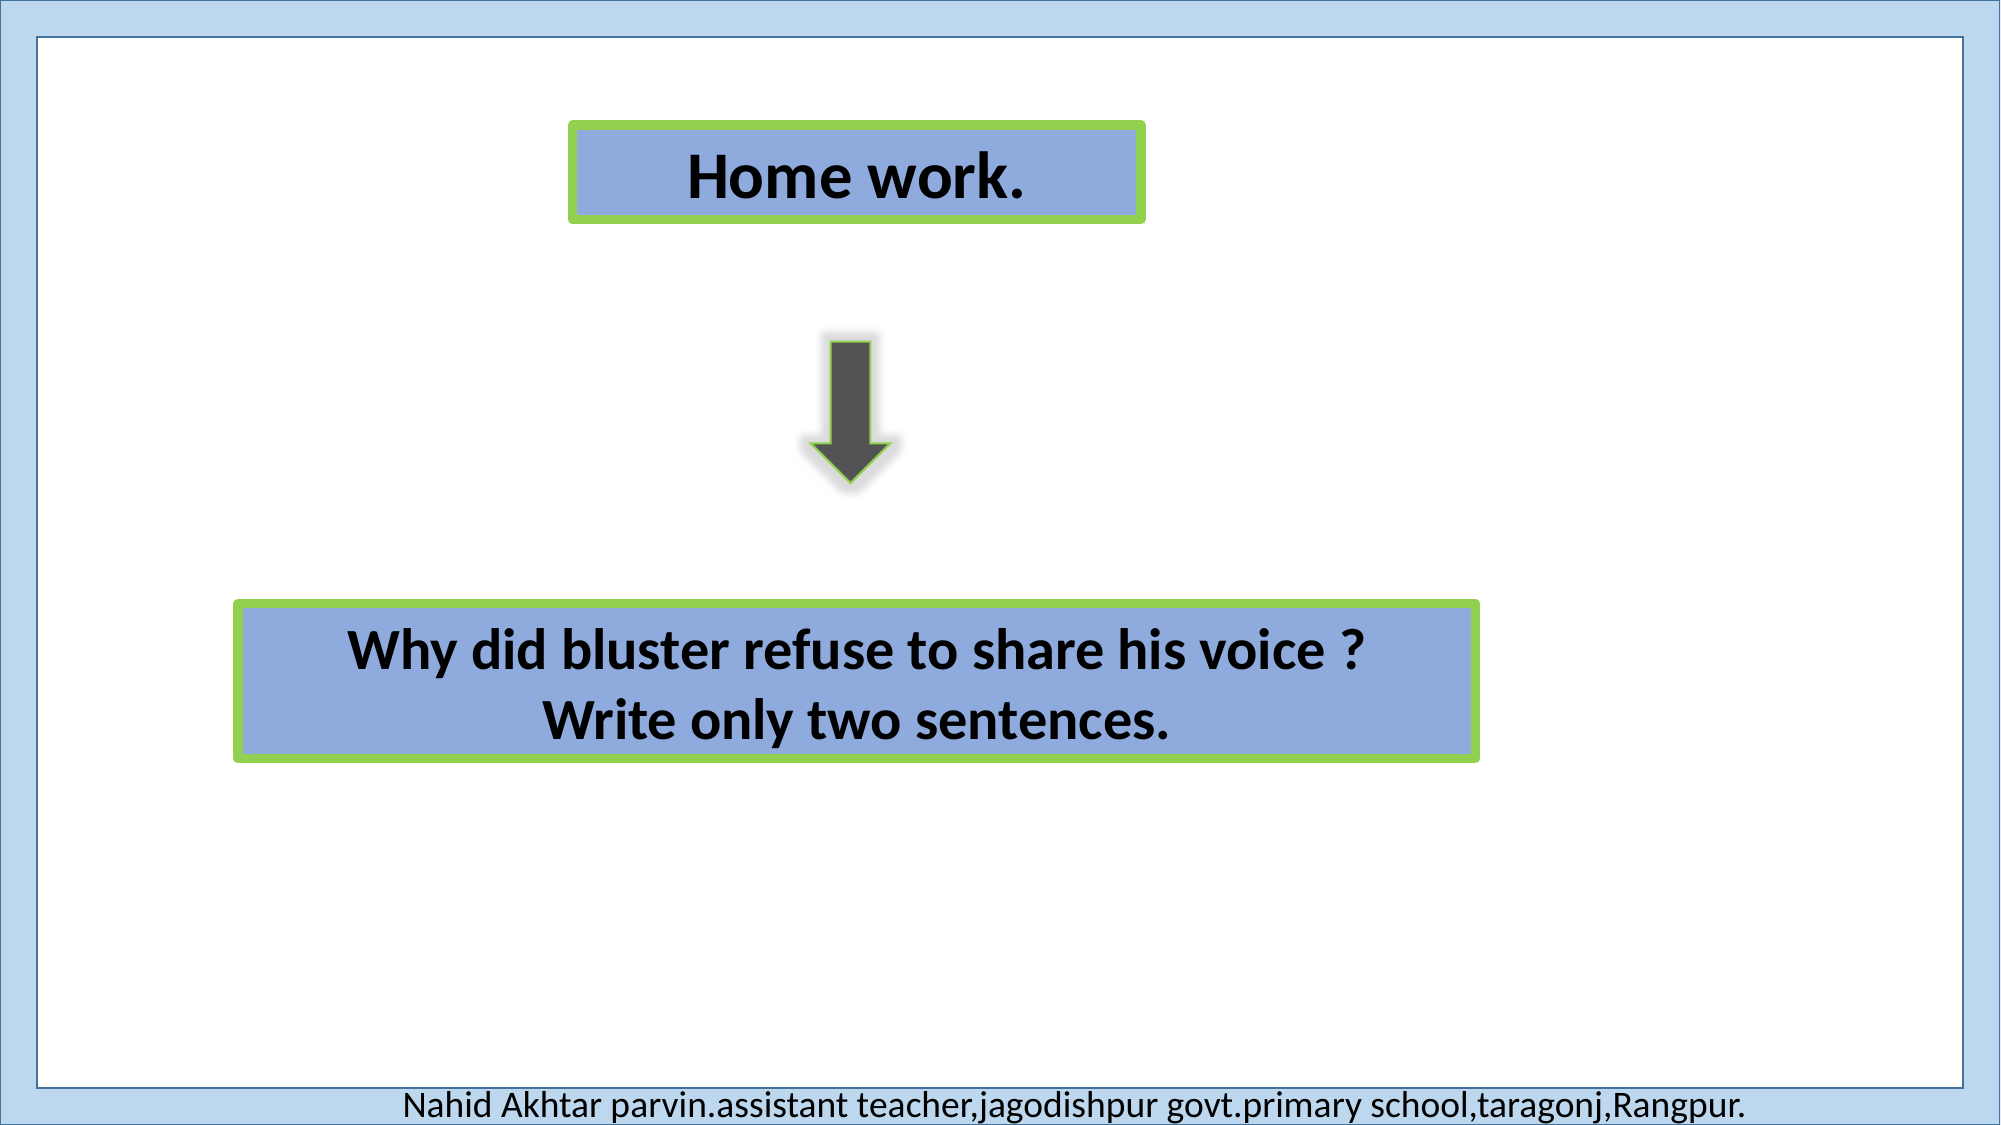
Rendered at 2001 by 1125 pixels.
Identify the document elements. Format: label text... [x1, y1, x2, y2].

text_box [808, 340, 893, 485]
text_box Home work. [572, 124, 1141, 220]
text_box Why did bluster refuse to share his voice ? Write only two sentences. [238, 603, 1476, 759]
